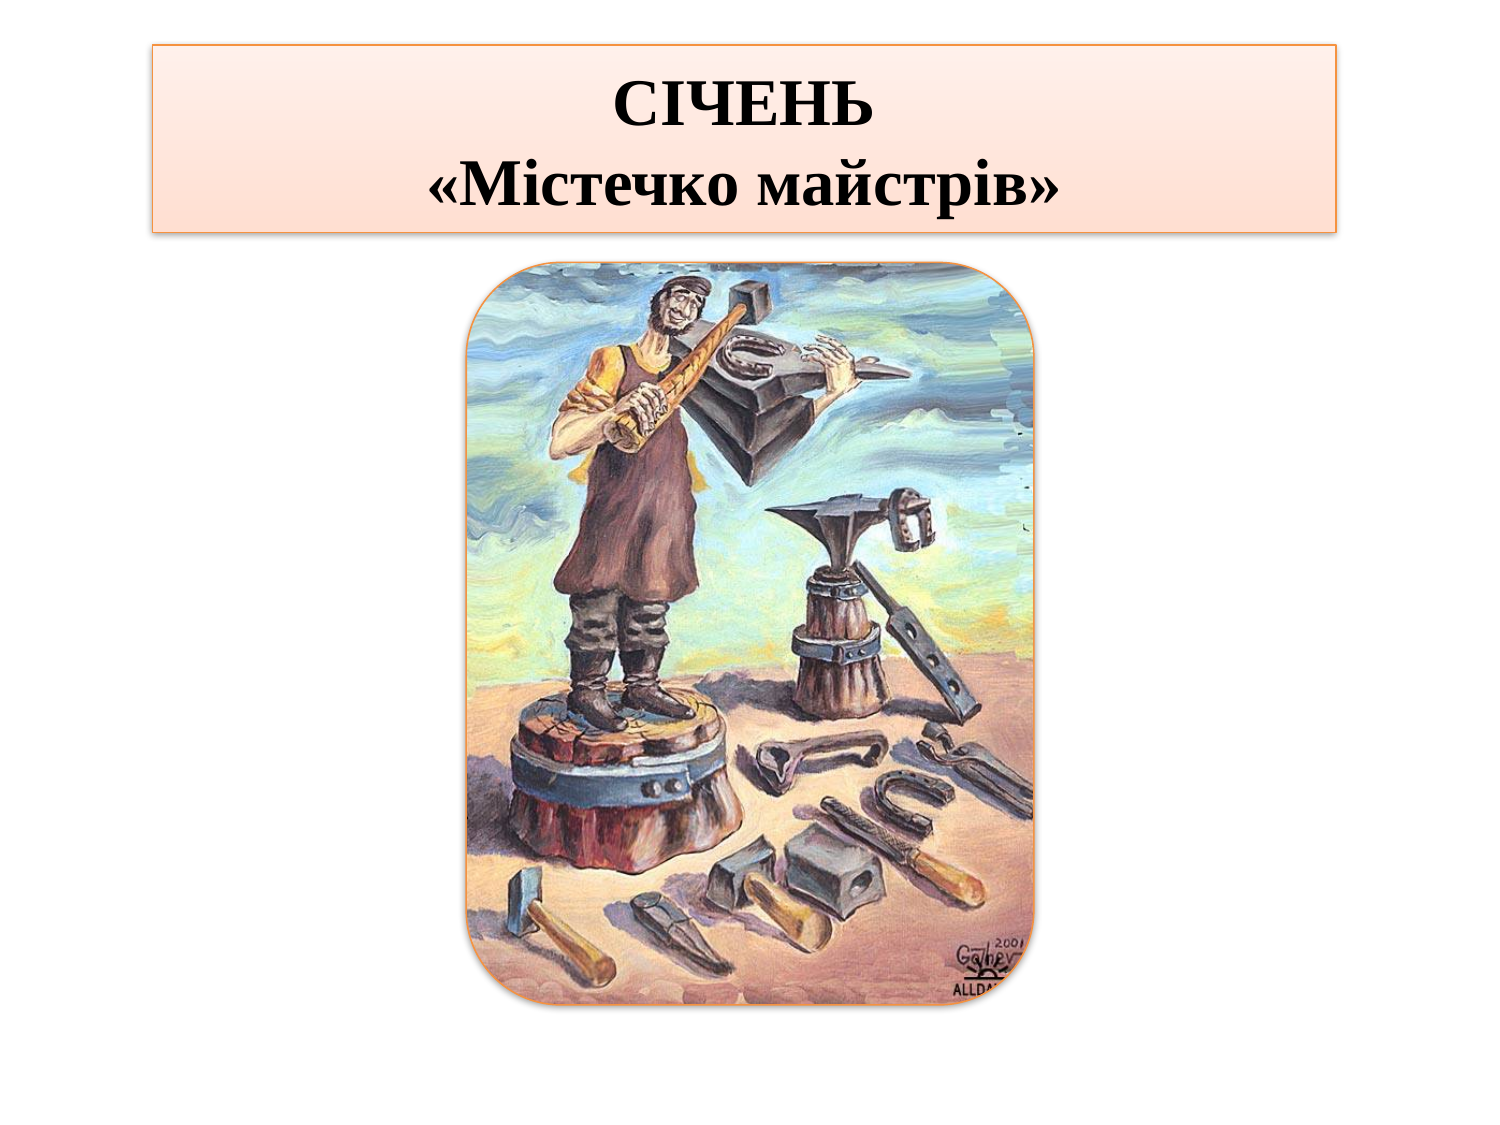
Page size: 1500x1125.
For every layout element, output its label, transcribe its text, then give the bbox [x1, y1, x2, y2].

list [465, 262, 1035, 1006]
title СІЧЕНЬ «Містечко майстрів» [152, 44, 1337, 233]
